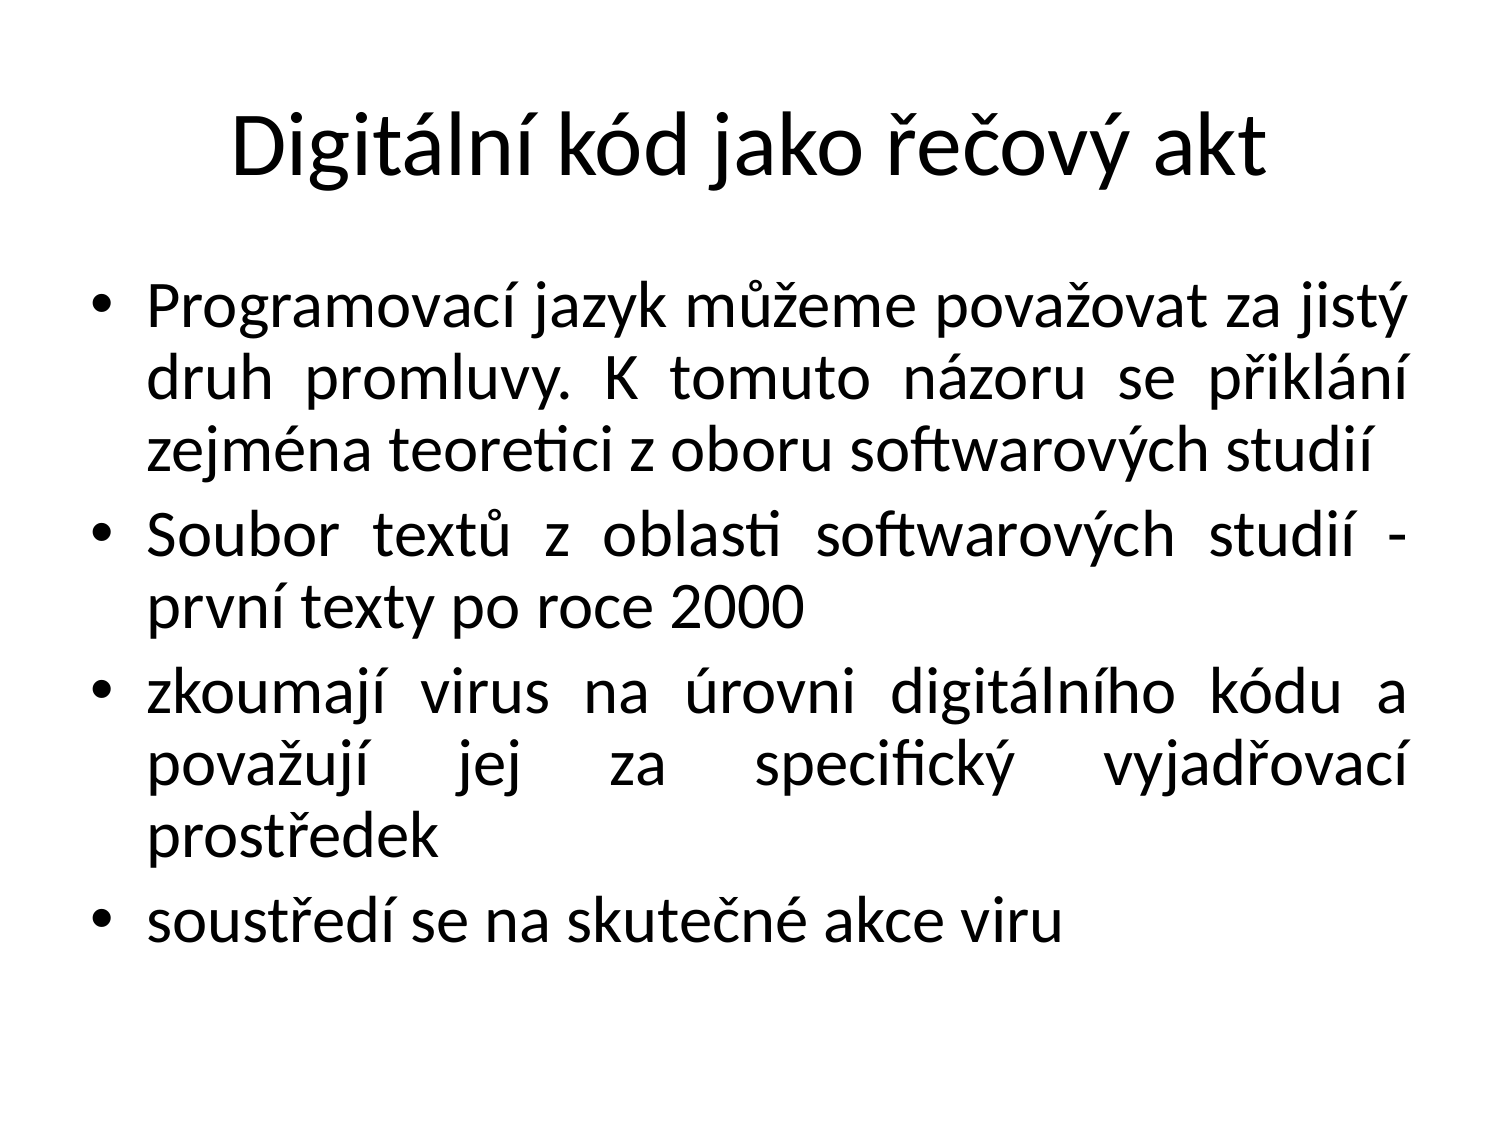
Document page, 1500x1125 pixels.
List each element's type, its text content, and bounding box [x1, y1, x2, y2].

list Programovací jazyk můžeme považovat za jistý druh promluvy. K tomuto názoru se přiklání zejména teoretici z oboru softwarových studií Soubor textů z oblasti softwarových studií -první texty po roce 2000 zkoumají virus na úrovni digitálního kódu a považují jej za specifický vyjadřovací prostředek soustředí se na skutečné akce viru [75, 262, 1425, 1005]
title Digitální kód jako řečový akt [75, 45, 1425, 233]
